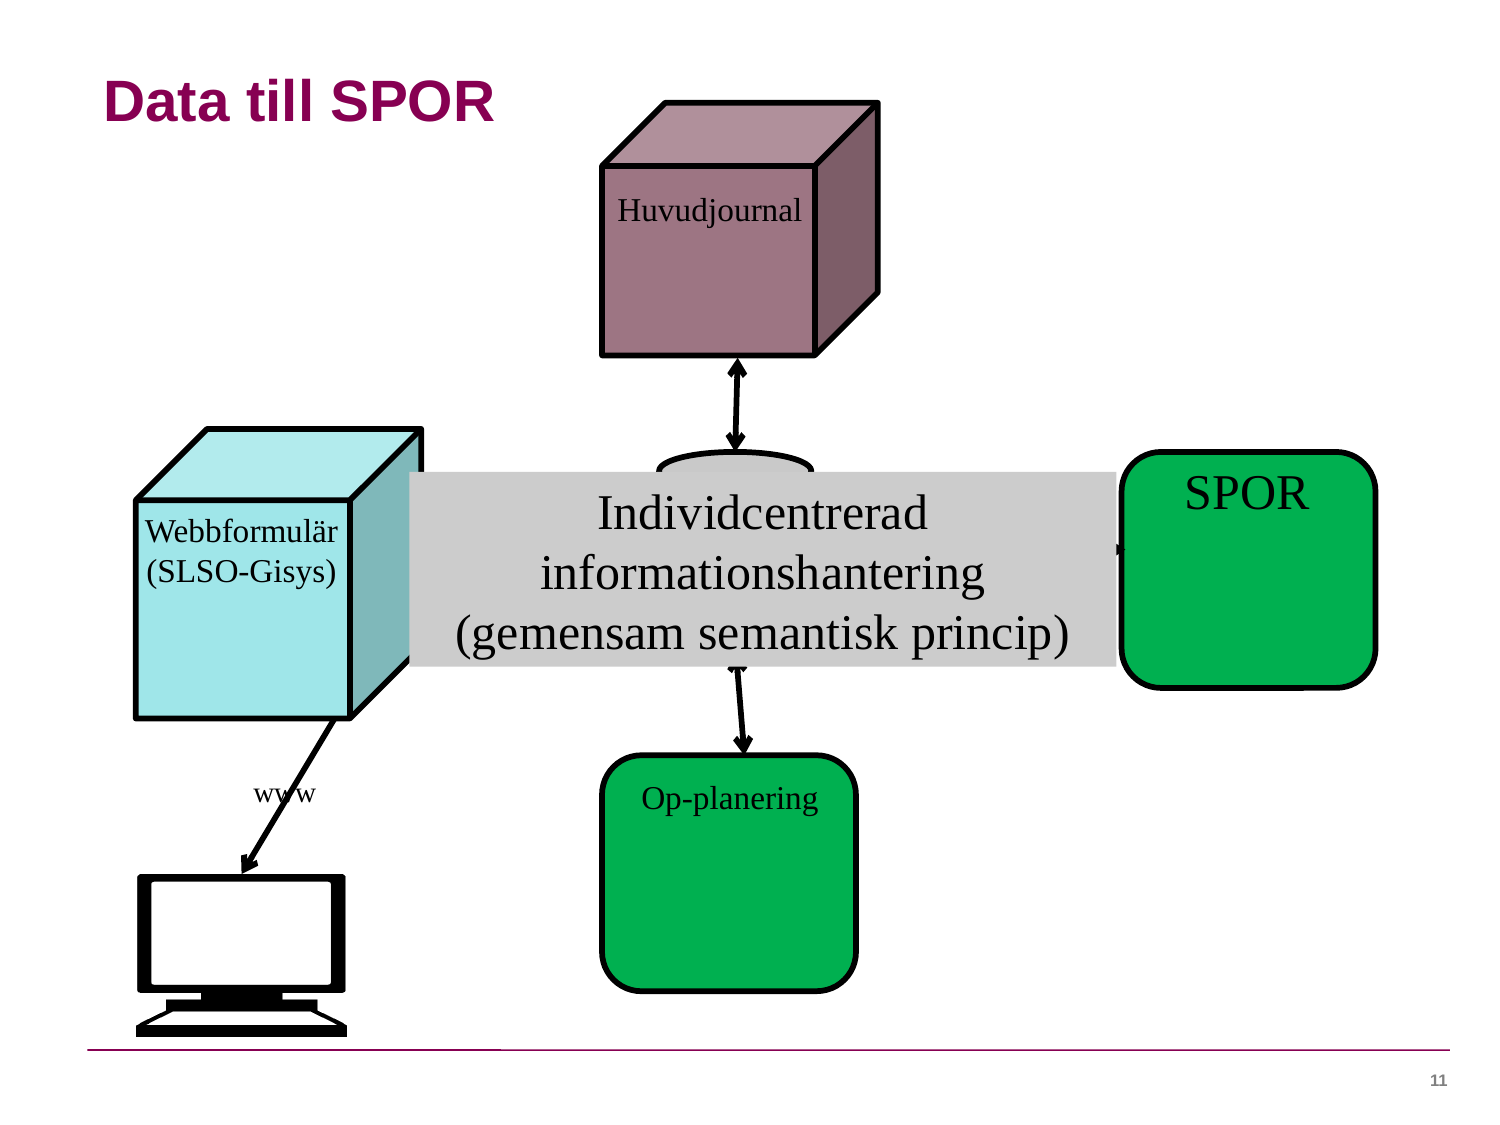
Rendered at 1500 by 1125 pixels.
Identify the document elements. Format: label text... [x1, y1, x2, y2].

text_box [135, 597, 409, 719]
text_box [1121, 451, 1376, 688]
picture [136, 873, 347, 1037]
title Data till SPOR [88, 55, 1364, 172]
text_box [602, 755, 857, 992]
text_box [736, 652, 745, 756]
text_box Individcentrerad informationshantering (gemensam semantisk princip) [409, 471, 1117, 667]
slide_number 11 [1350, 1062, 1463, 1100]
text_box Huvudjournal [601, 181, 818, 236]
text_box www [243, 765, 404, 816]
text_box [421, 547, 665, 559]
picture [696, 508, 774, 596]
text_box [811, 549, 1126, 553]
text_box Op-planering [622, 768, 839, 824]
text_box [602, 102, 878, 356]
text_box SPOR [1170, 451, 1341, 527]
text_box Webbformulär (SLSO-Gisys) [116, 501, 367, 597]
